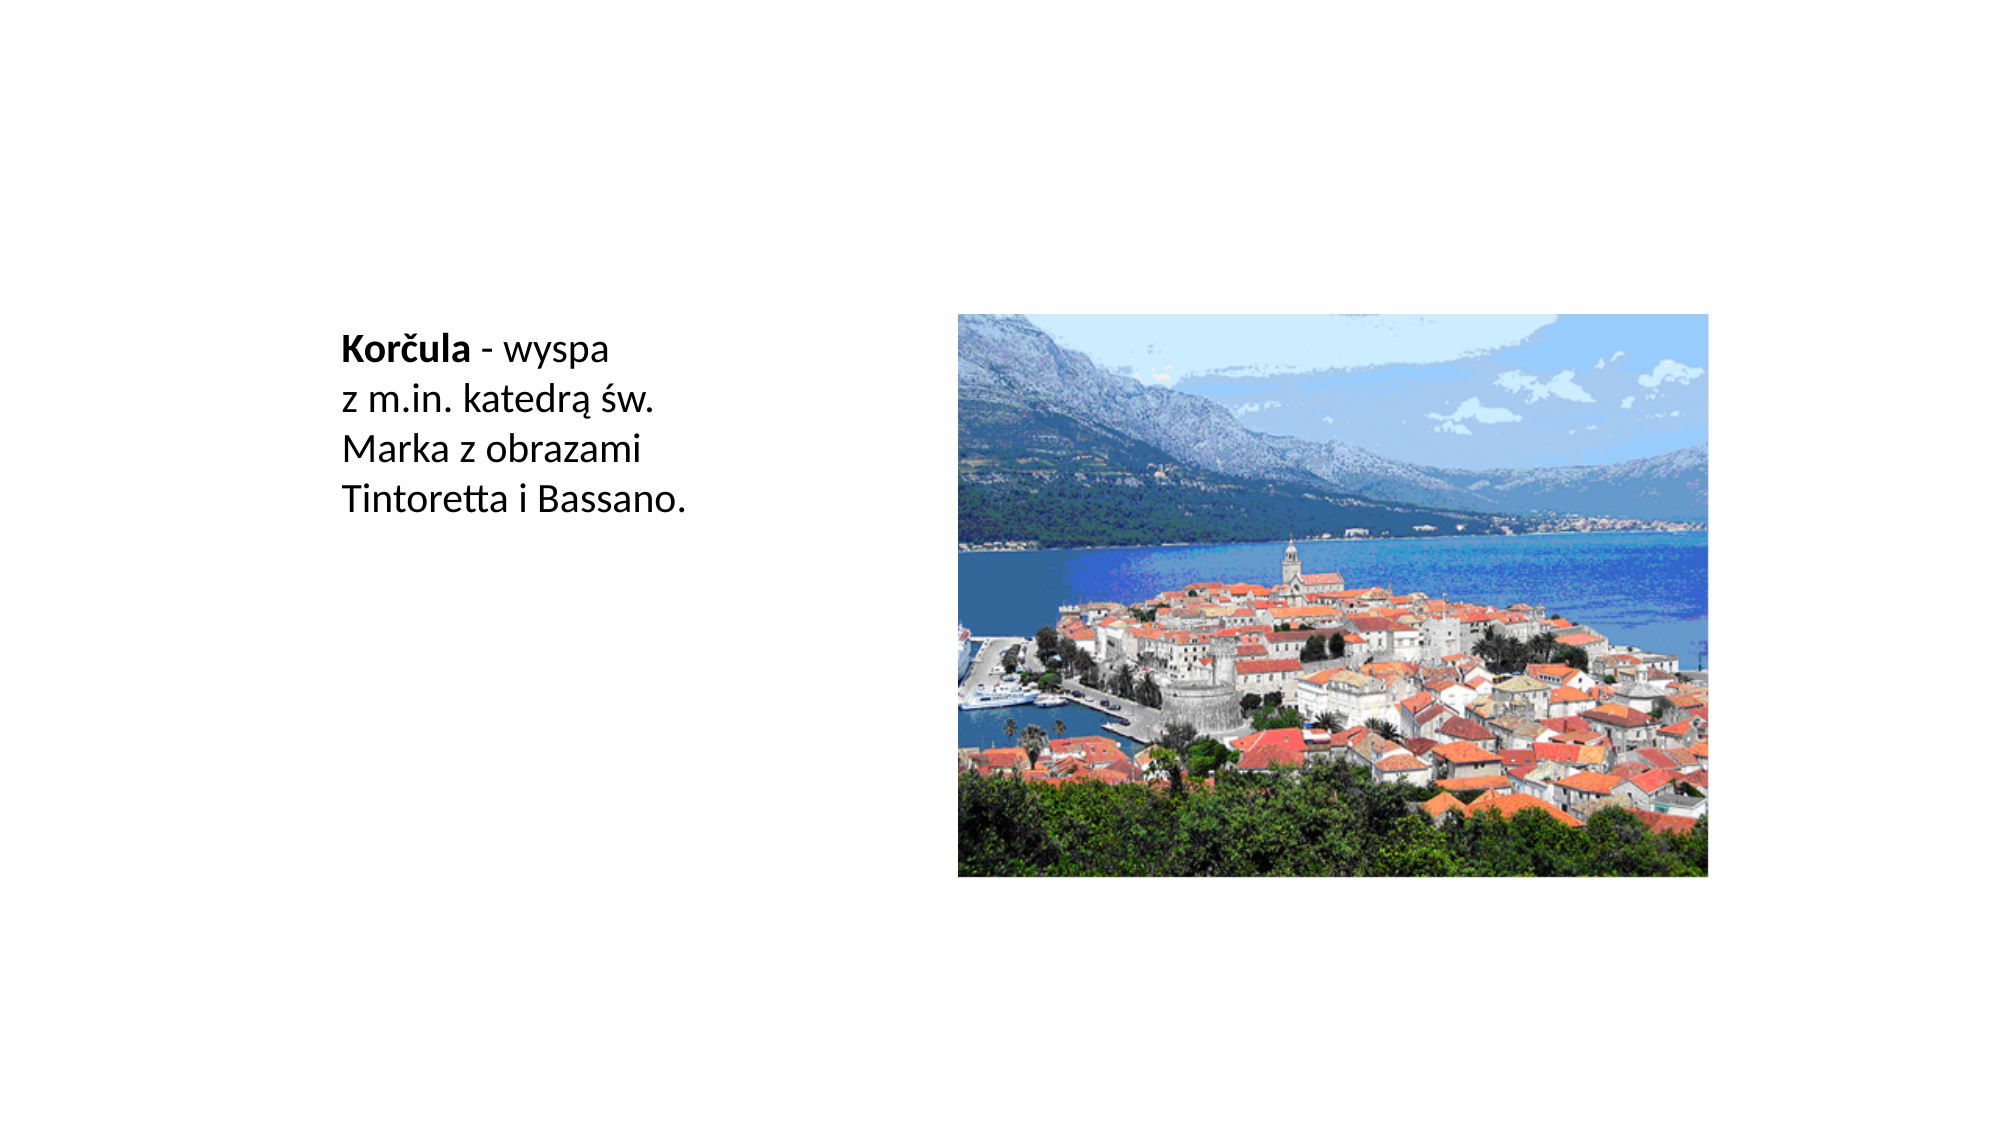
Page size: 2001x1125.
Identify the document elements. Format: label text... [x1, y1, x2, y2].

text_box Korčula - wyspa z m.in. katedrą św. Marka z obrazami Tintoretta i Bassano. [326, 313, 722, 529]
picture [958, 314, 1710, 879]
